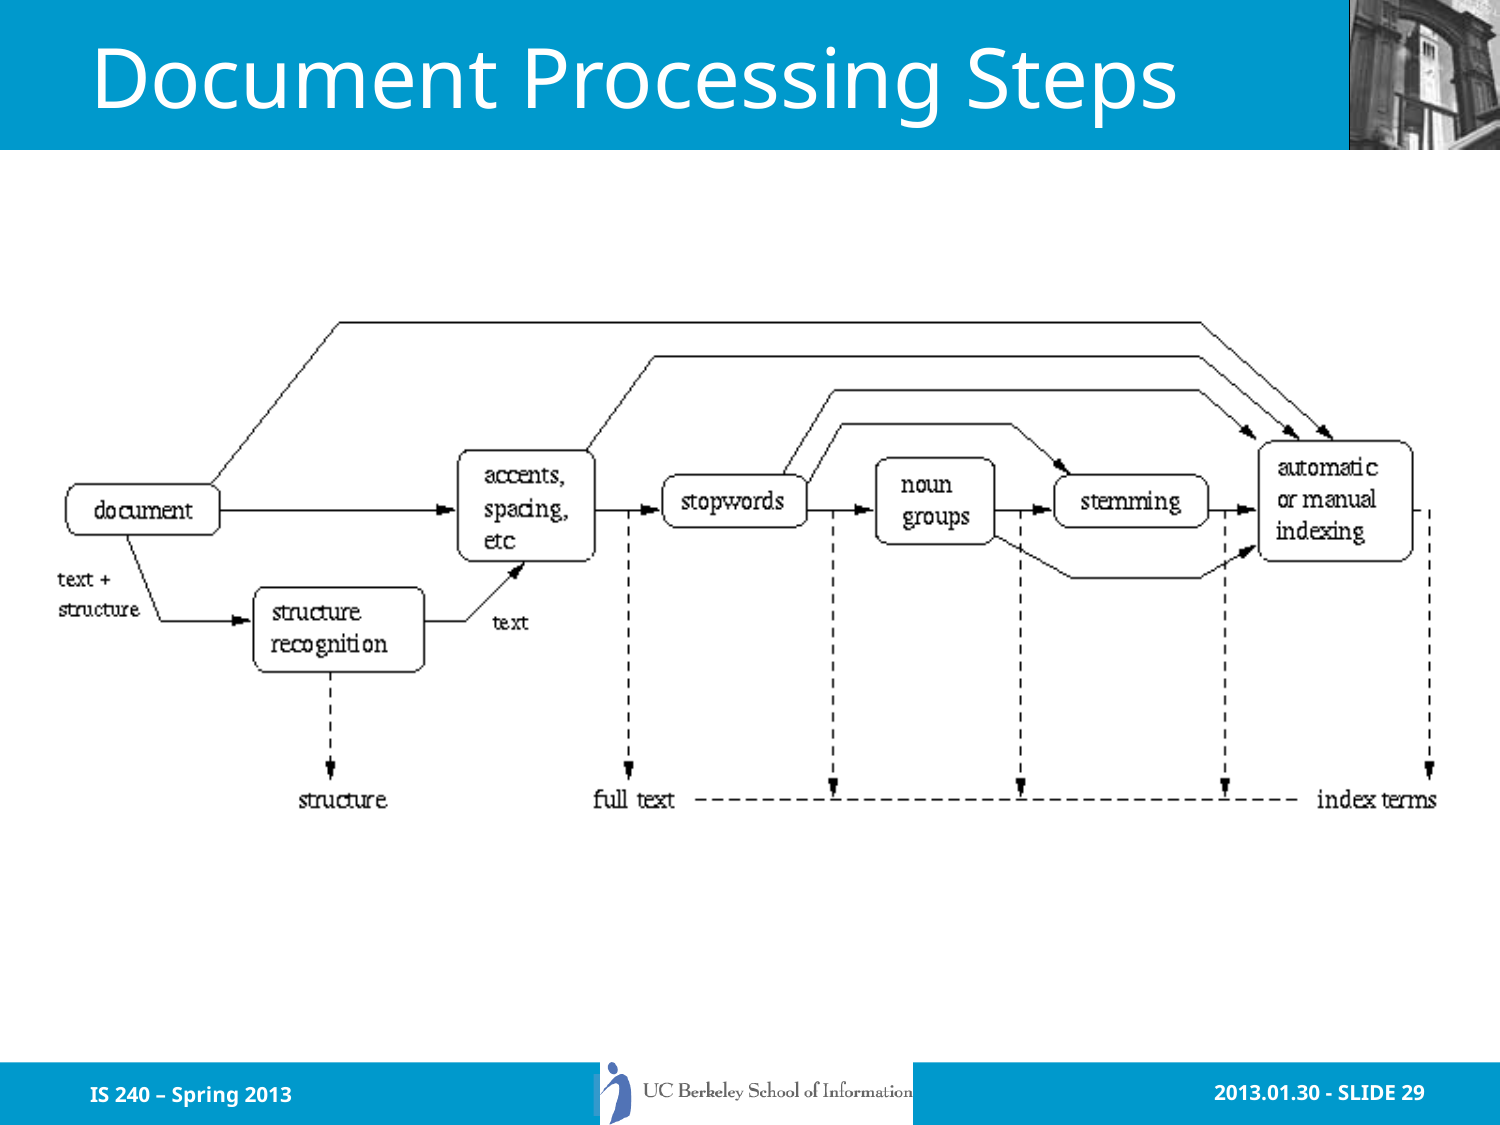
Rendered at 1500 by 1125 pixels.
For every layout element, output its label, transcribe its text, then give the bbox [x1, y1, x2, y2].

title Document Processing Steps [75, 0, 1350, 150]
picture [594, 1062, 912, 1125]
picture [1350, 0, 1500, 150]
picture [56, 292, 1444, 833]
slide_number IS 240 – Spring 2013 [75, 1062, 388, 1125]
